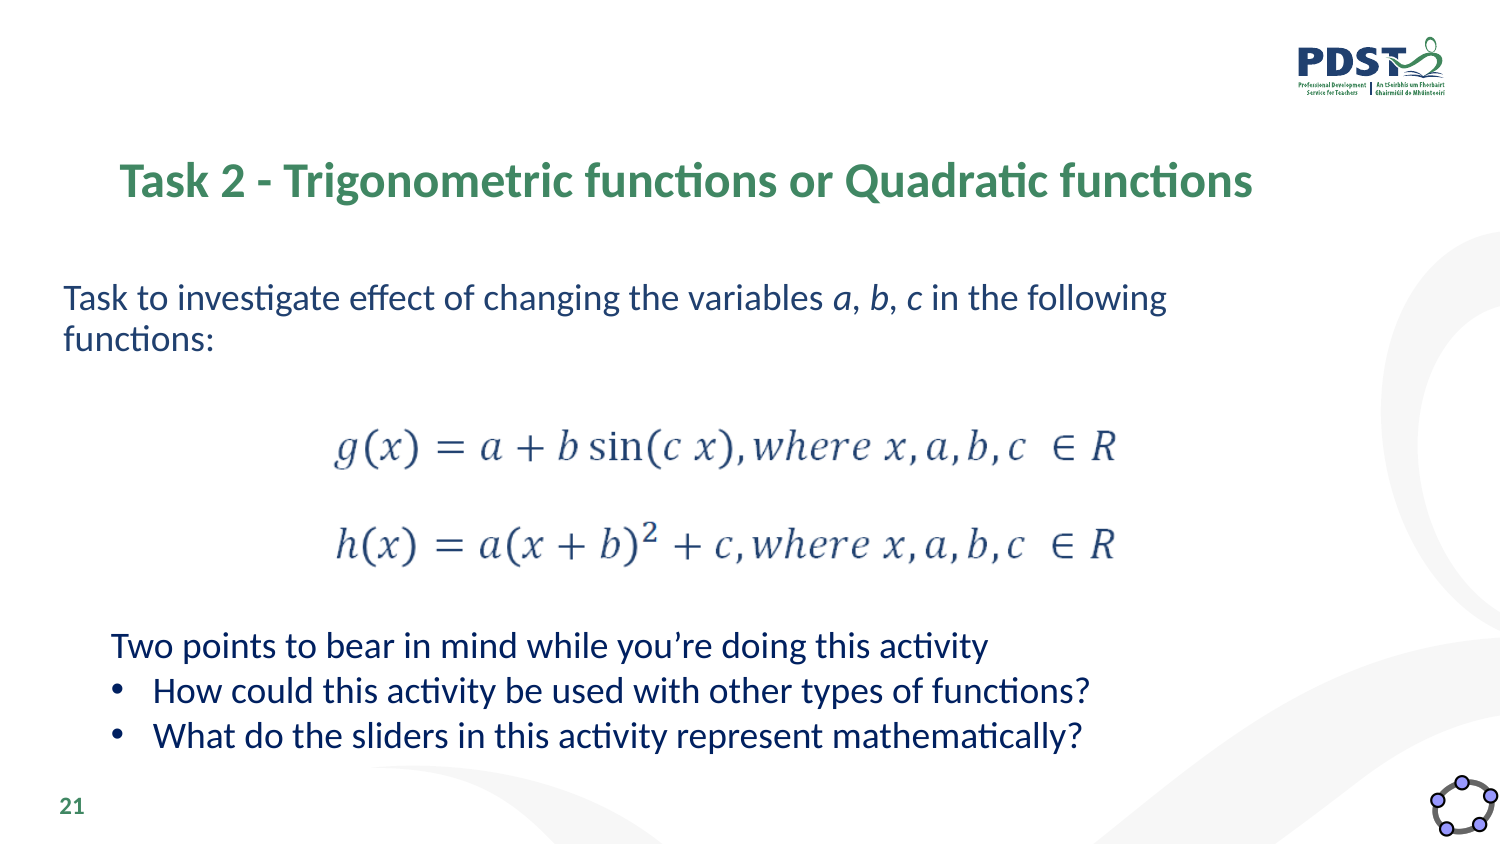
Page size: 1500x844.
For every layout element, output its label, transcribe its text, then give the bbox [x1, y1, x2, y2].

text_box Two points to bear in mind while you’re doing this activity How could this activity be used with other types of functions? What do the sliders in this activity represent mathematically? [96, 613, 1264, 764]
picture [316, 516, 1136, 590]
picture [316, 418, 1136, 492]
list Task to investigate effect of changing the variables a, b, c in the following functions: [63, 278, 1295, 395]
slide_number 21 [0, 782, 97, 827]
title Task 2 - Trigonometric functions or Quadratic functions [63, 110, 1282, 208]
picture [1428, 770, 1500, 842]
